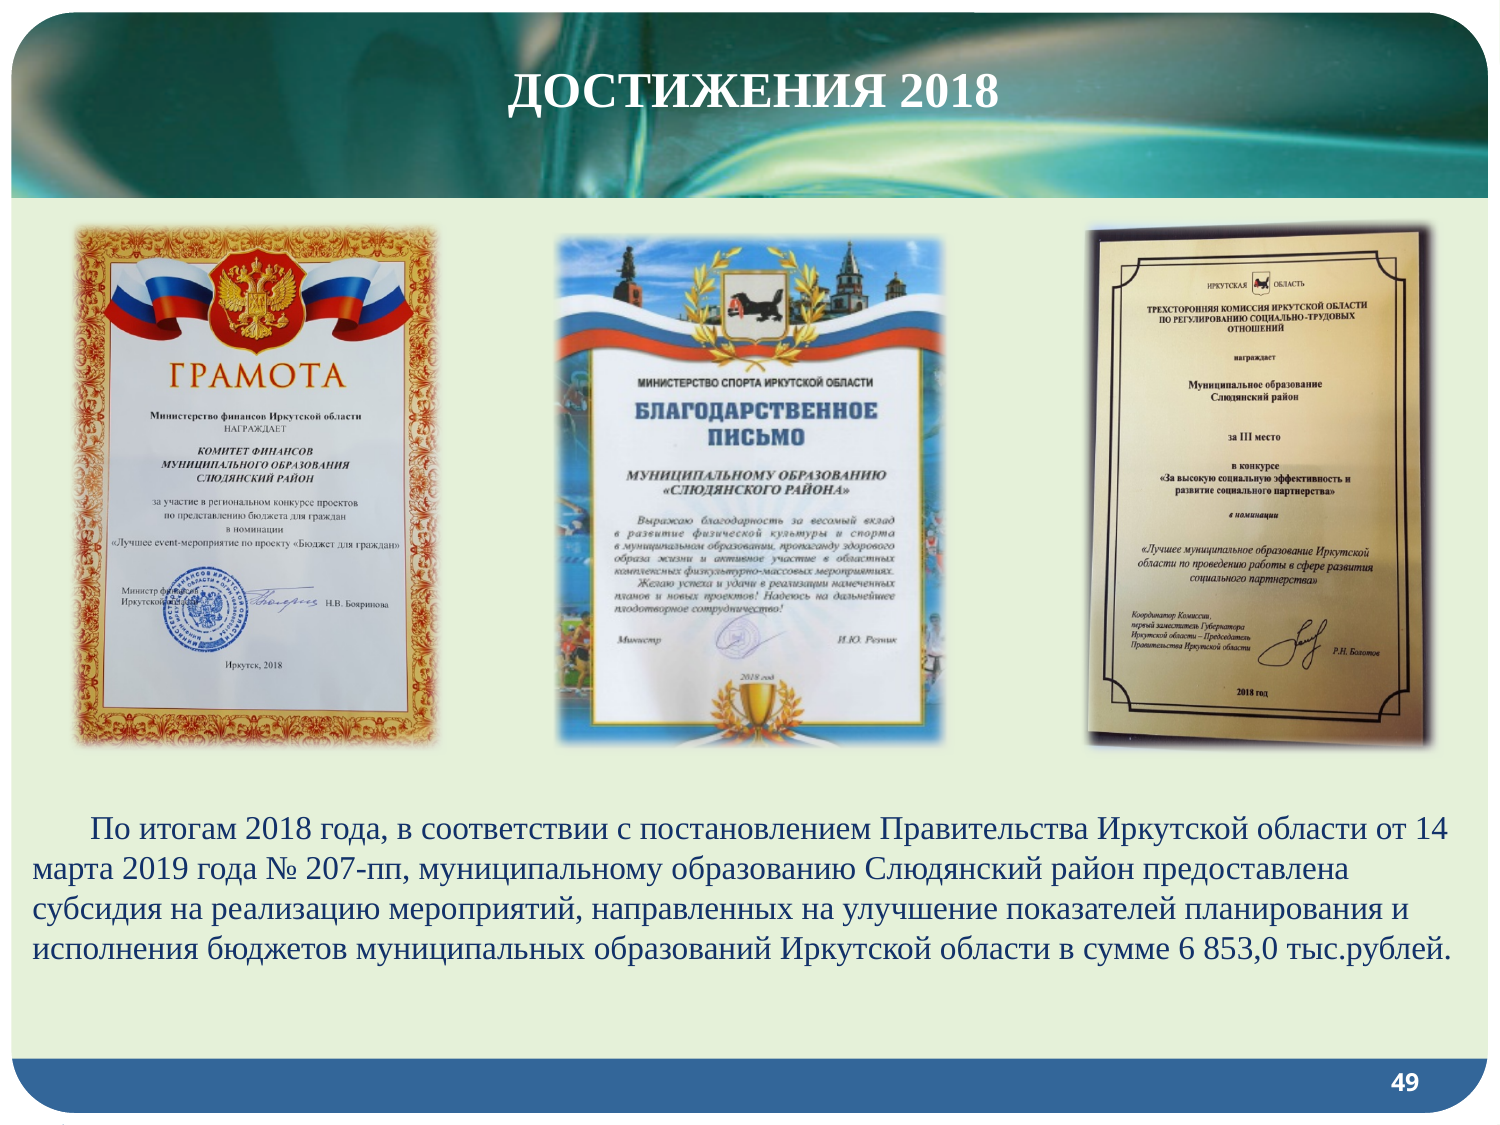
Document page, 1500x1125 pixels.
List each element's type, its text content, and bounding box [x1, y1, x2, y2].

footer 49 [1376, 1058, 1458, 1112]
title ДОСТИЖЕНИЯ 2018 [30, 30, 1464, 144]
picture [12, 13, 1488, 198]
picture [68, 219, 444, 752]
picture [1080, 216, 1440, 755]
picture [548, 229, 952, 752]
text_box По итогам 2018 года, в соответствии с постановлением Правительства Иркутской области от 14 марта 2019 года № 207-пп, муниципальному образованию Слюдянский район предоставлена субсидия на реализацию мероприятий, направленных на улучшение показателей планирования и исполнения бюджетов муниципальных образований Иркутской области в сумме 6 853,0 тыс.рублей. [17, 798, 1483, 974]
